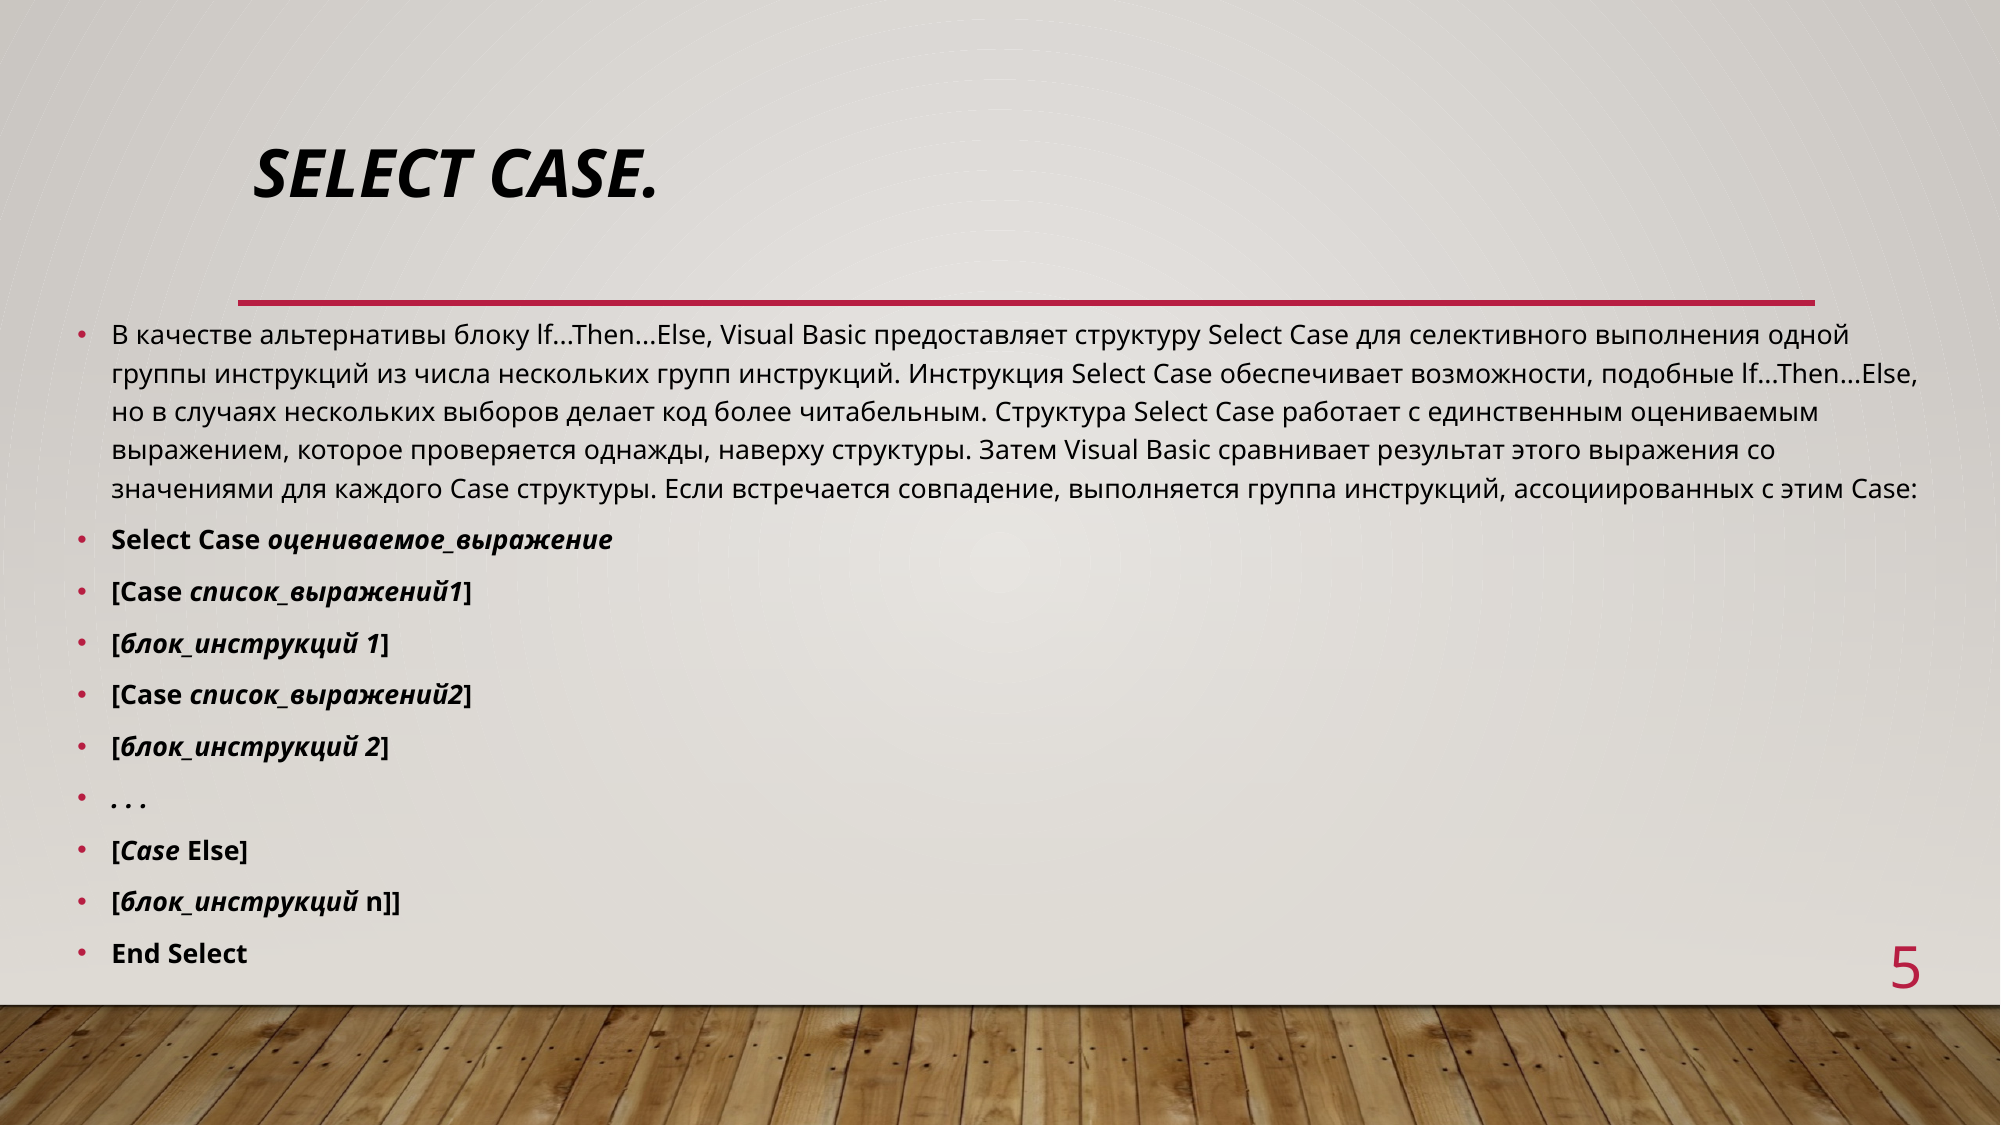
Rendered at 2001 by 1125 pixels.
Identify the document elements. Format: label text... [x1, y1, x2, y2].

title Select Case. [238, 131, 1814, 304]
slide_number 5 [1804, 922, 1938, 1006]
picture [0, 1005, 2000, 1125]
list В качестве альтернативы блоку lf...Then...Else, Visual Basic предоставляет структуру Select Case для селективного выполнения одной группы инструкций из числа нескольких групп инструкций. Инструкция Select Case обеспечивает возможности, подобные lf...Then...Else, но в случаях не­скольких выборов делает код более читабельным. Структура Select Case работает с единст­венным оцениваемым выражением, которое проверяется однажды, наверху структуры. Затем Visual Basic сравнивает результат этого выражения со значениями для каждого Case структуры. Если встречается совпадение, выполняется группа инструкций, ассоциированных с этим Case: Select Case оцениваемое_выражение [Case список_выражений1] [блок_инструкций 1] [Case список_выражений2] [блок_инструкций 2] . . . [Case Else] [блок_инструкций n]] End Select [62, 304, 1938, 1006]
